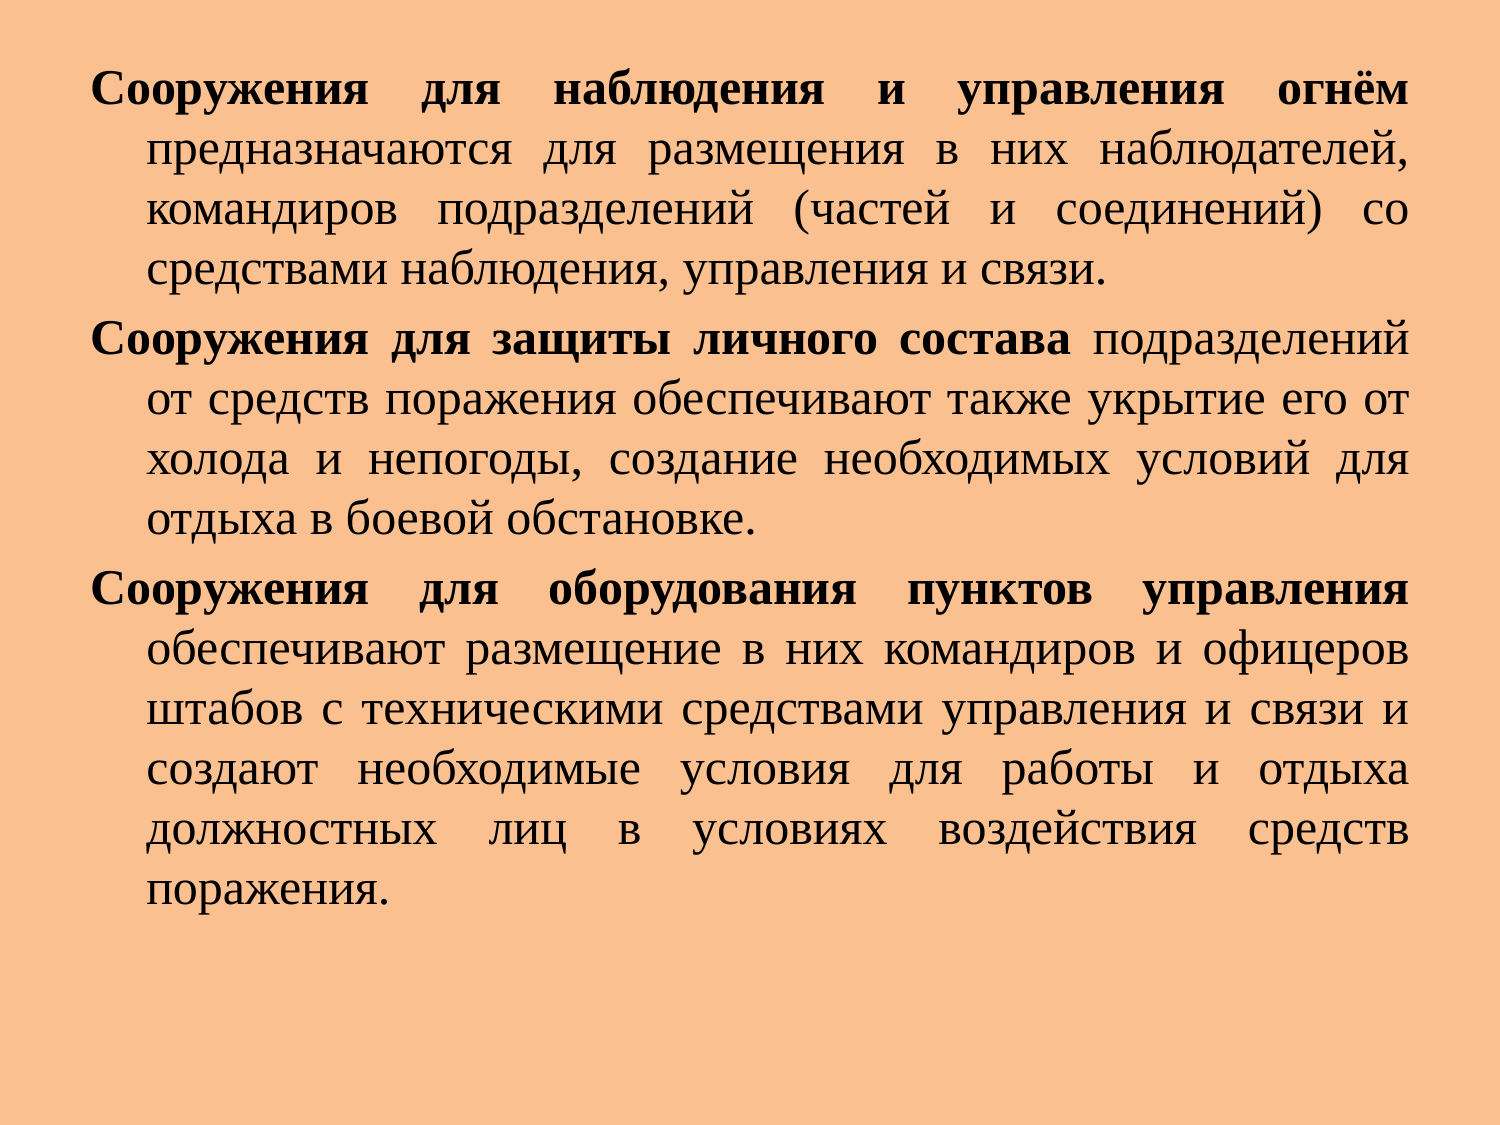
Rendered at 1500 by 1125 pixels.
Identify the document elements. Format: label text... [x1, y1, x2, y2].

list Сооружения для наблюдения и управления огнём предназначаются для размещения в них наблюдателей, командиров подразделений (частей и соединений) со средствами наблюдения, управления и связи. Сооружения для защиты личного состава подразделений от средств поражения обеспечивают также укрытие его от холода и непогоды, создание необходимых условий для отдыха в боевой обстановке. Сооружения для оборудования пунктов управления обеспечивают размещение в них командиров и офицеров штабов с техническими средствами управления и связи и создают необходимые условия для работы и отдыха должностных лиц в условиях воздействия средств поражения. [75, 46, 1425, 1005]
